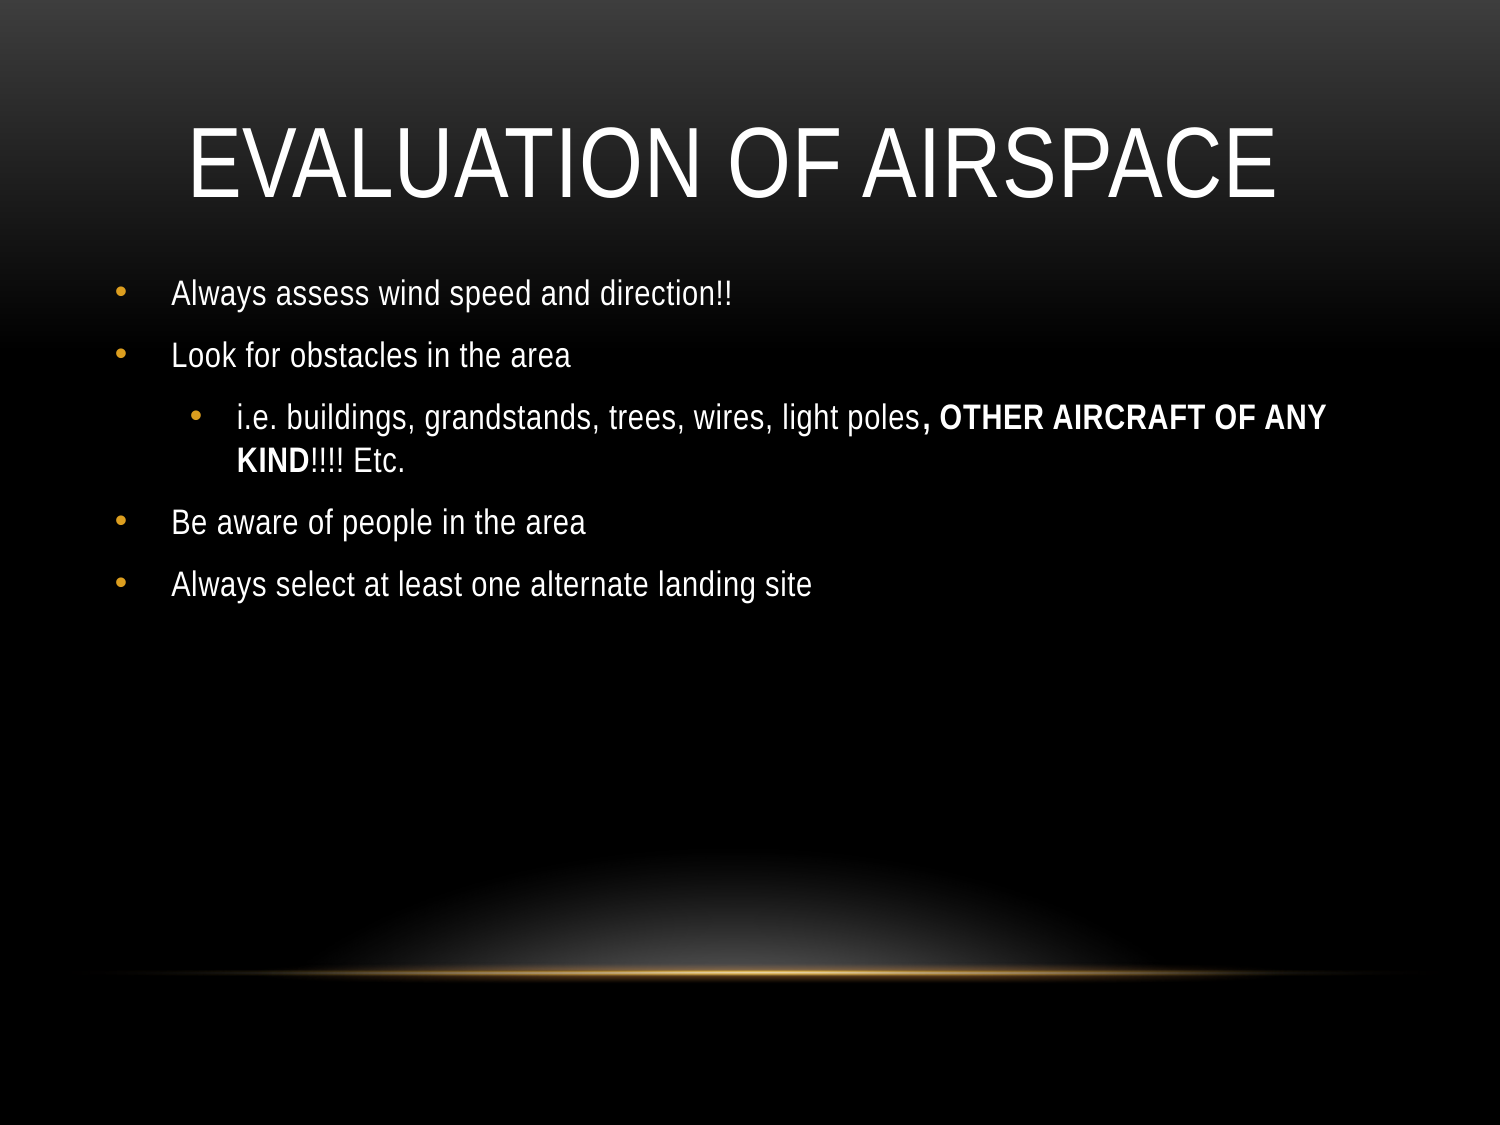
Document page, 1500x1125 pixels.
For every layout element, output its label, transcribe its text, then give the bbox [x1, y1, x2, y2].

title Evaluation of airspace [99, 45, 1400, 233]
list Always assess wind speed and direction!! Look for obstacles in the area i.e. buildings, grandstands, trees, wires, light poles, OTHER AIRCRAFT OF ANY KIND!!!! Etc. Be aware of people in the area Always select at least one alternate landing site [99, 262, 1400, 938]
picture [0, 0, 1500, 1125]
